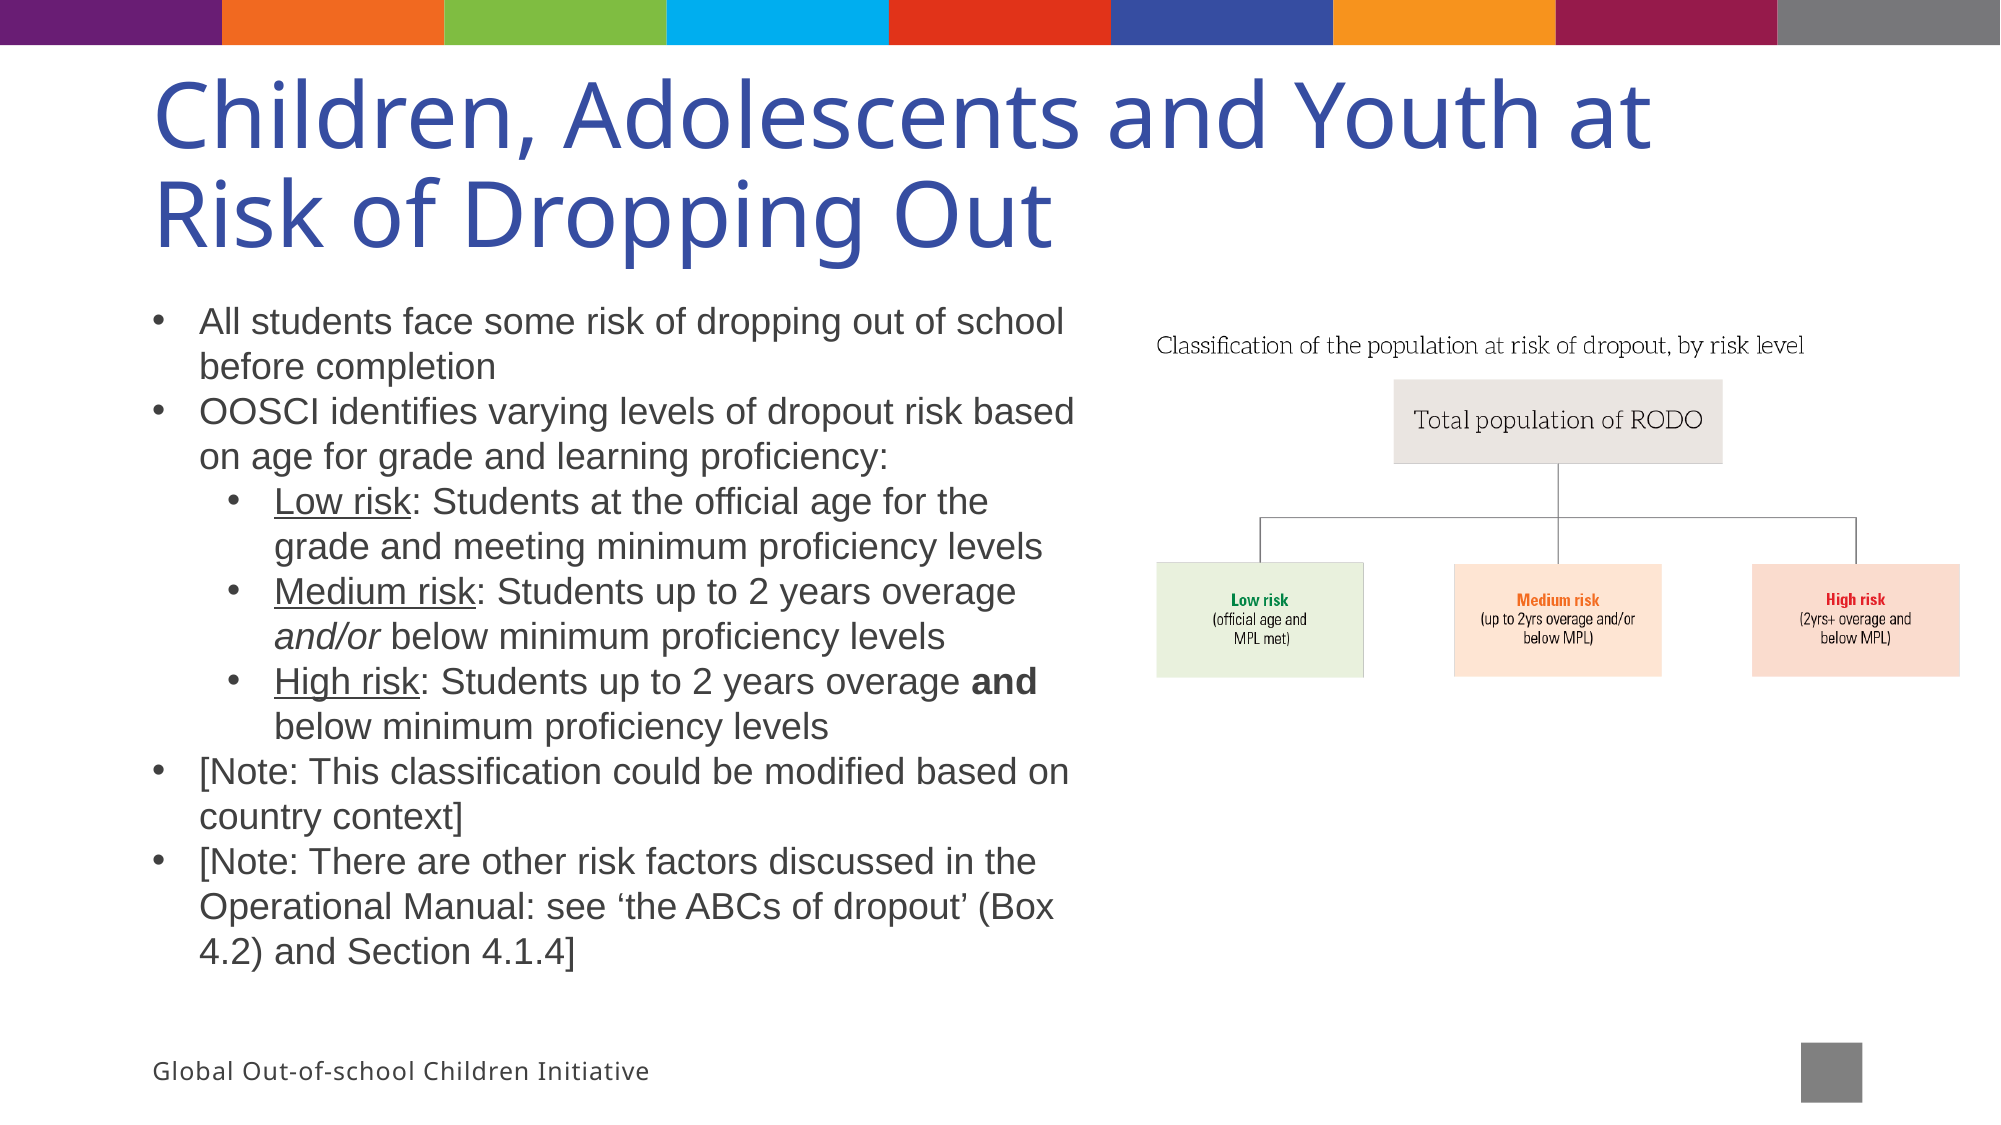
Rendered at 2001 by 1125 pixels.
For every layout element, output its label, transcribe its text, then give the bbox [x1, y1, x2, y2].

title Children, Adolescents and Youth at Risk of Dropping Out [137, 59, 1863, 278]
text_box All students face some risk of dropping out of school before completion OOSCI identifies varying levels of dropout risk based on age for grade and learning proficiency: Low risk: Students at the official age for the grade and meeting minimum proficiency levels Medium risk: Students up to 2 years overage and/or below minimum proficiency levels High risk: Students up to 2 years overage and below minimum proficiency levels [Note: This classification could be modified based on country context] [Note: There are other risk factors discussed in the Operational Manual: see ‘the ABCs of dropout’ (Box 4.2) and Section 4.1.4] [137, 289, 1096, 980]
footer Global Out-of-school Children Initiative [137, 1042, 1338, 1103]
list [1123, 331, 2000, 718]
slide_number 20 [1801, 1042, 1863, 1103]
